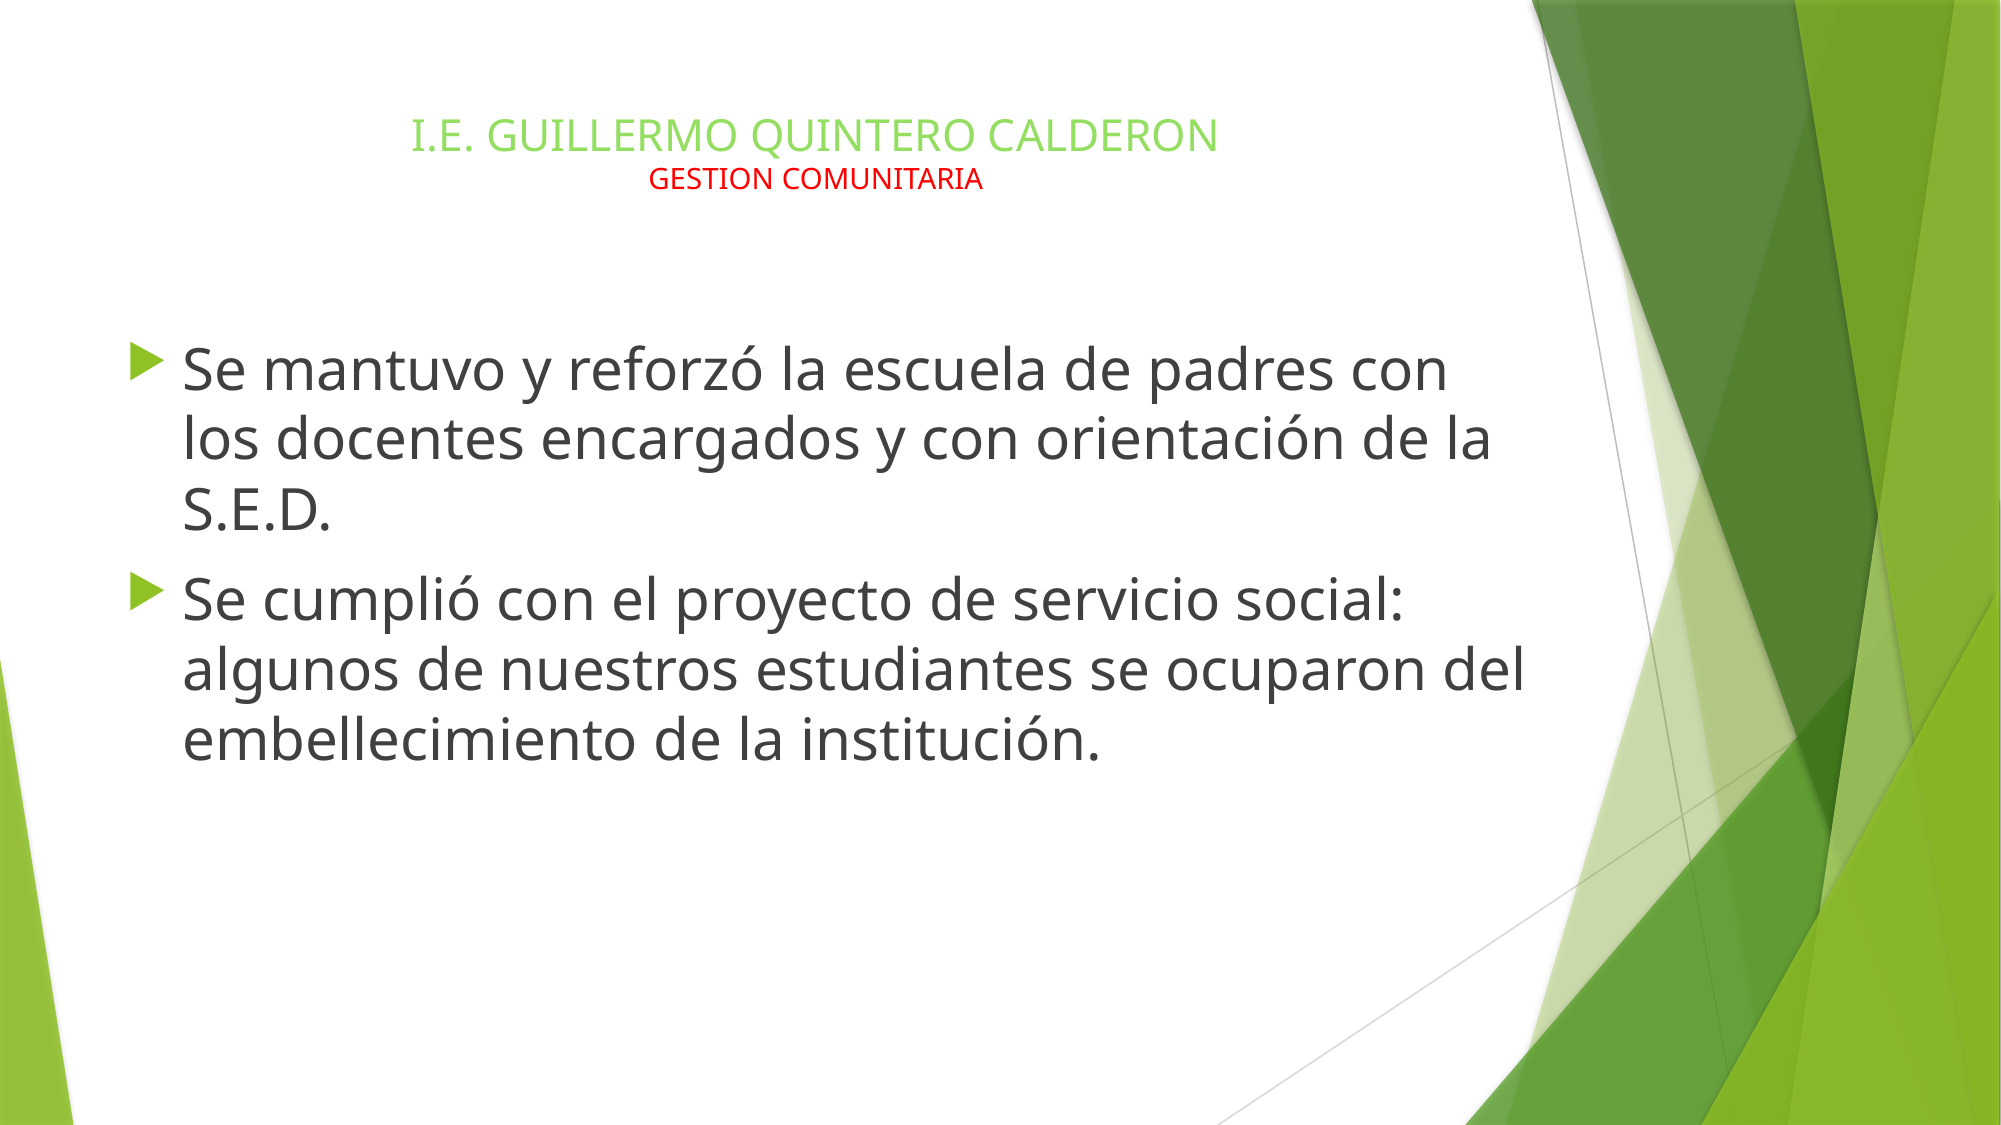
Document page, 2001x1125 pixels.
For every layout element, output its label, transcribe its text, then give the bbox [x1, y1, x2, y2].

title I.E. GUILLERMO QUINTERO CALDERON GESTION COMUNITARIA [111, 99, 1522, 258]
text_box Se mantuvo y reforzó la escuela de padres con los docentes encargados y con orientación de la S.E.D. Se cumplió con el proyecto de servicio social: algunos de nuestros estudiantes se ocuparon del embellecimiento de la institución. [111, 258, 1551, 986]
list [111, 986, 1522, 992]
